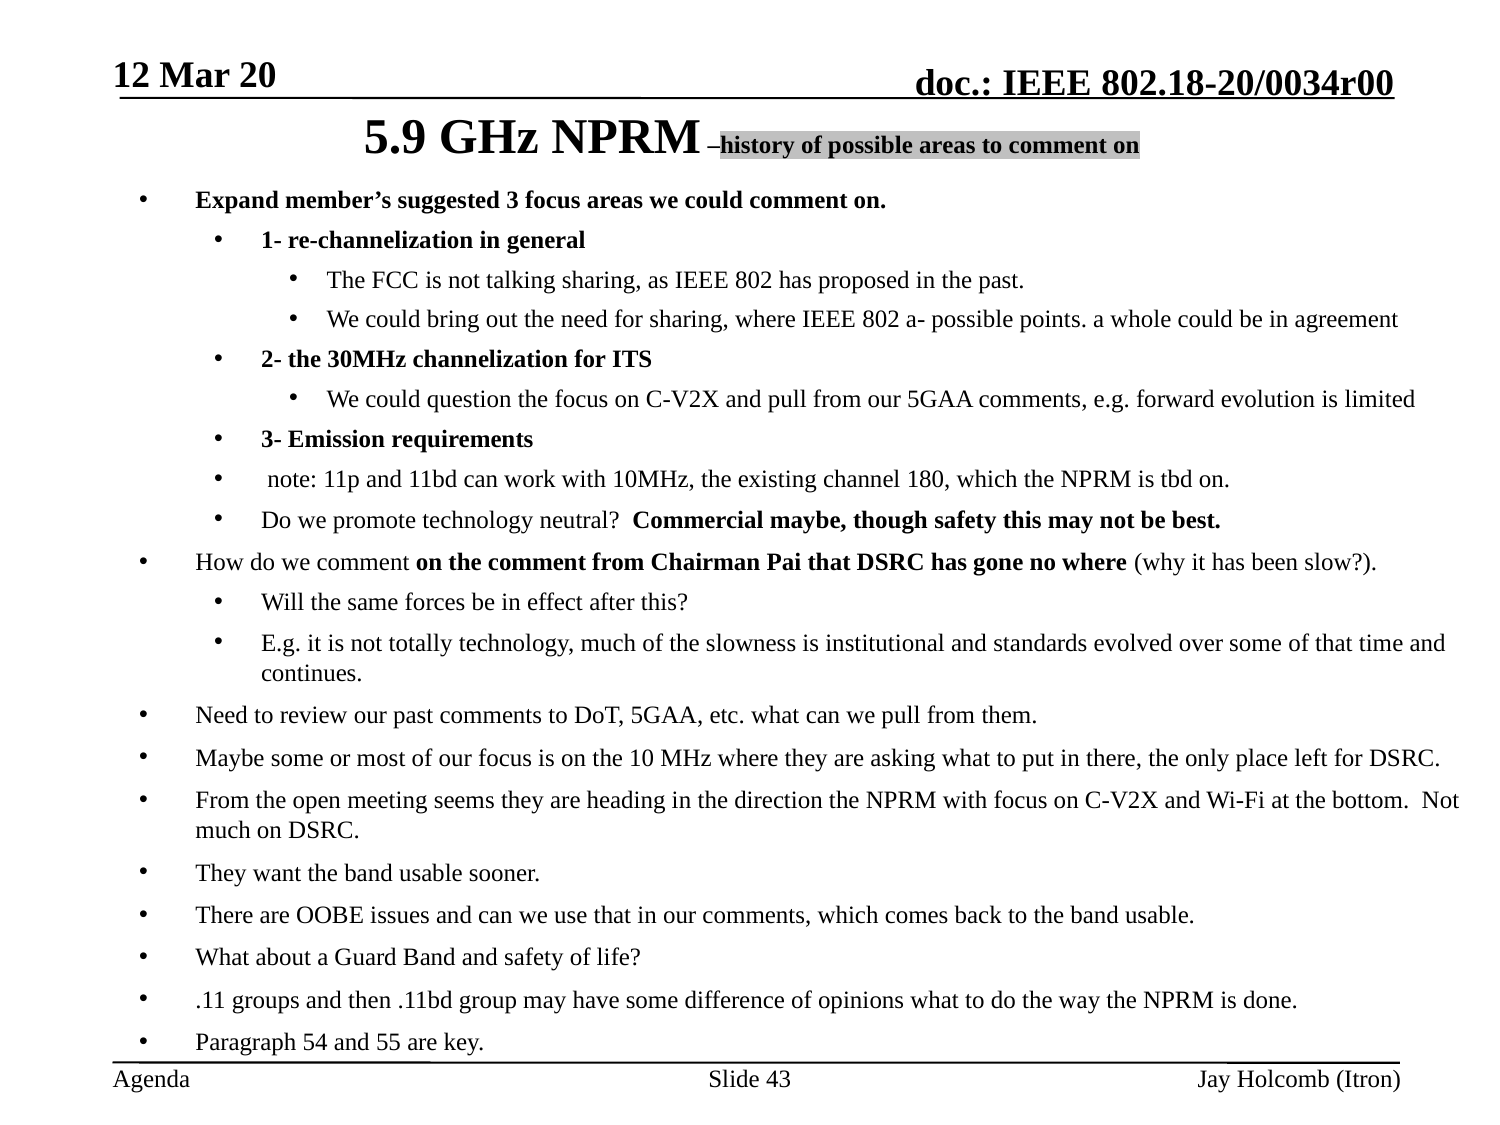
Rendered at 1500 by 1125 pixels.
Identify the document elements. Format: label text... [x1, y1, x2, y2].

list Expand member’s suggested 3 focus areas we could comment on. 1- re-channelization in general The FCC is not talking sharing, as IEEE 802 has proposed in the past. We could bring out the need for sharing, where IEEE 802 a- possible points. a whole could be in agreement 2- the 30MHz channelization for ITS We could question the focus on C-V2X and pull from our 5GAA comments, e.g. forward evolution is limited 3- Emission requirements note: 11p and 11bd can work with 10MHz, the existing channel 180, which the NPRM is tbd on. Do we promote technology neutral? Commercial maybe, though safety this may not be best. How do we comment on the comment from Chairman Pai that DSRC has gone no where (why it has been slow?). Will the same forces be in effect after this? E.g. it is not totally technology, much of the slowness is institutional and standards evolved over some of that time and continues. Need to review our past comments to DoT, 5GAA, etc. what can we pull from them. Maybe some or most of our focus is on the 10 MHz where they are asking what to put in there, the only place left for DSRC. From the open meeting seems they are heading in the direction the NPRM with focus on C-V2X and Wi-Fi at the bottom. Not much on DSRC. They want the band usable sooner. There are OOBE issues and can we use that in our comments, which comes back to the band usable. What about a Guard Band and safety of life? .11 groups and then .11bd group may have some difference of opinions what to do the way the NPRM is done. Paragraph 54 and 55 are key. [114, 175, 1488, 1093]
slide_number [112, 49, 488, 95]
slide_number Slide 43 [699, 1061, 800, 1123]
title 5.9 GHz NPRM –history of possible areas to comment on [114, 103, 1390, 163]
footer Jay Holcomb (Itron) [878, 1061, 1402, 1093]
